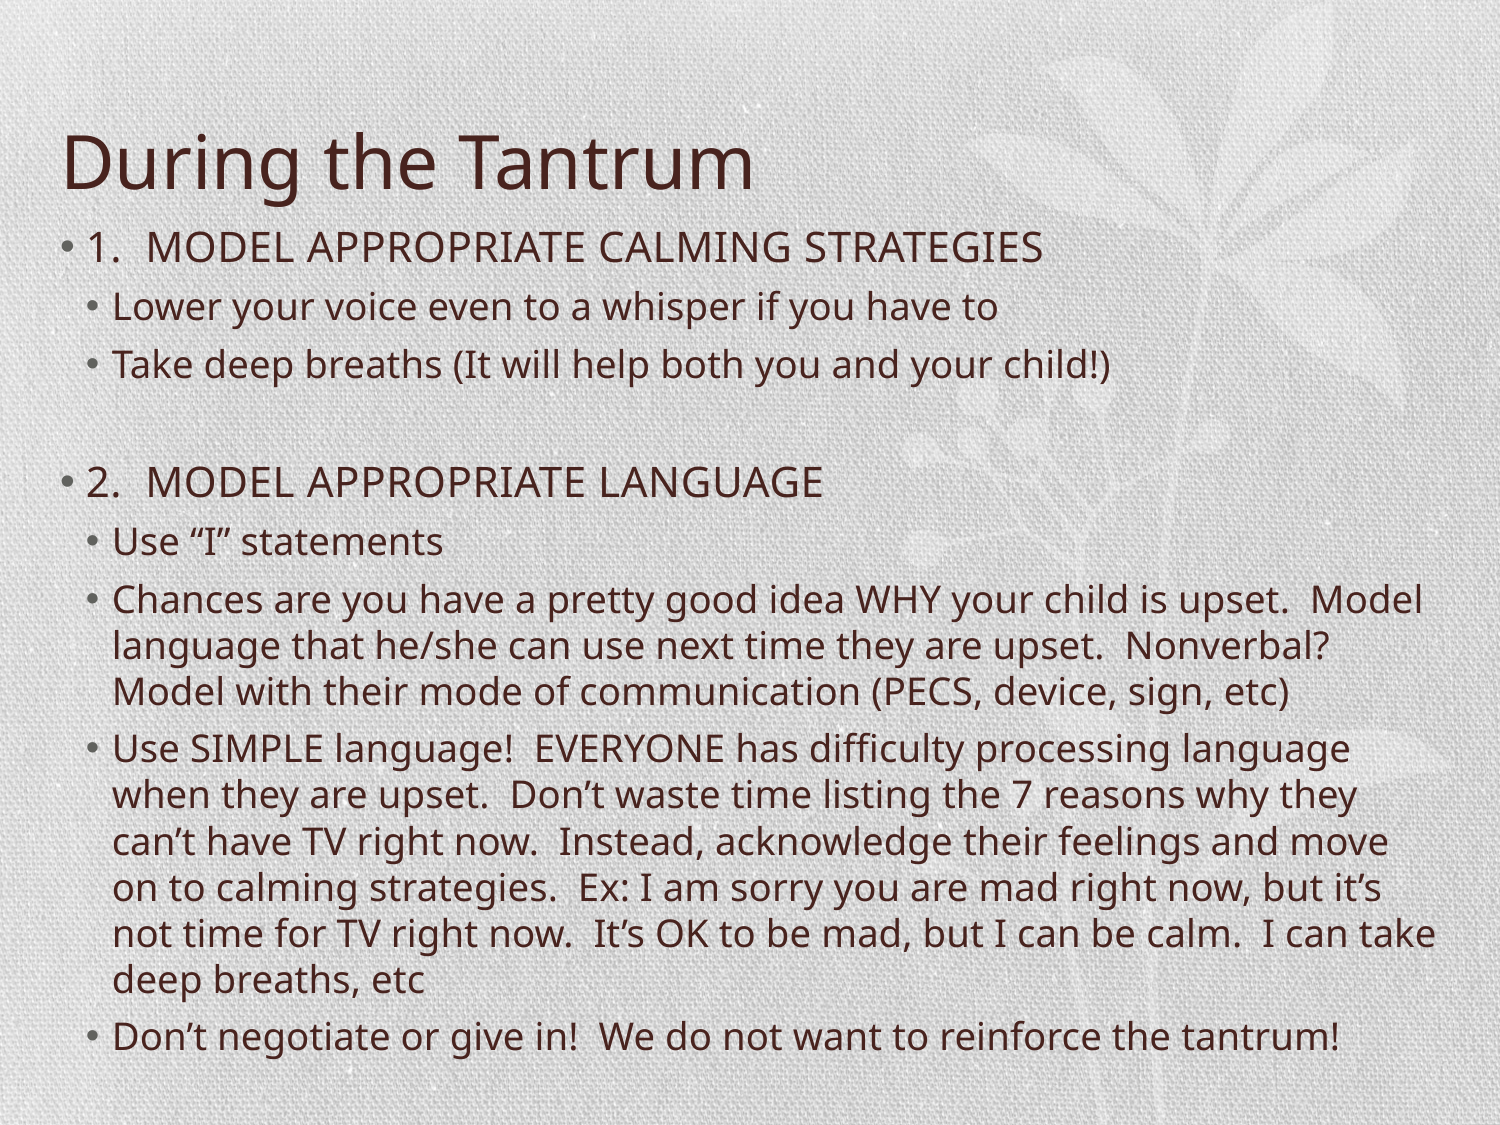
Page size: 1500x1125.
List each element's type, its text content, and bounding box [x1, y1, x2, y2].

list 1. MODEL APPROPRIATE CALMING STRATEGIES Lower your voice even to a whisper if you have to Take deep breaths (It will help both you and your child!) 2. MODEL APPROPRIATE LANGUAGE Use “I” statements Chances are you have a pretty good idea WHY your child is upset. Model language that he/she can use next time they are upset. Nonverbal? Model with their mode of communication (PECS, device, sign, etc) Use SIMPLE language! EVERYONE has difficulty processing language when they are upset. Don’t waste time listing the 7 reasons why they can’t have TV right now. Instead, acknowledge their feelings and move on to calming strategies. Ex: I am sorry you are mad right now, but it’s not time for TV right now. It’s OK to be mad, but I can be calm. I can take deep breaths, etc Don’t negotiate or give in! We do not want to reinforce the tantrum! [45, 213, 1455, 1079]
title During the Tantrum [45, 37, 1455, 213]
